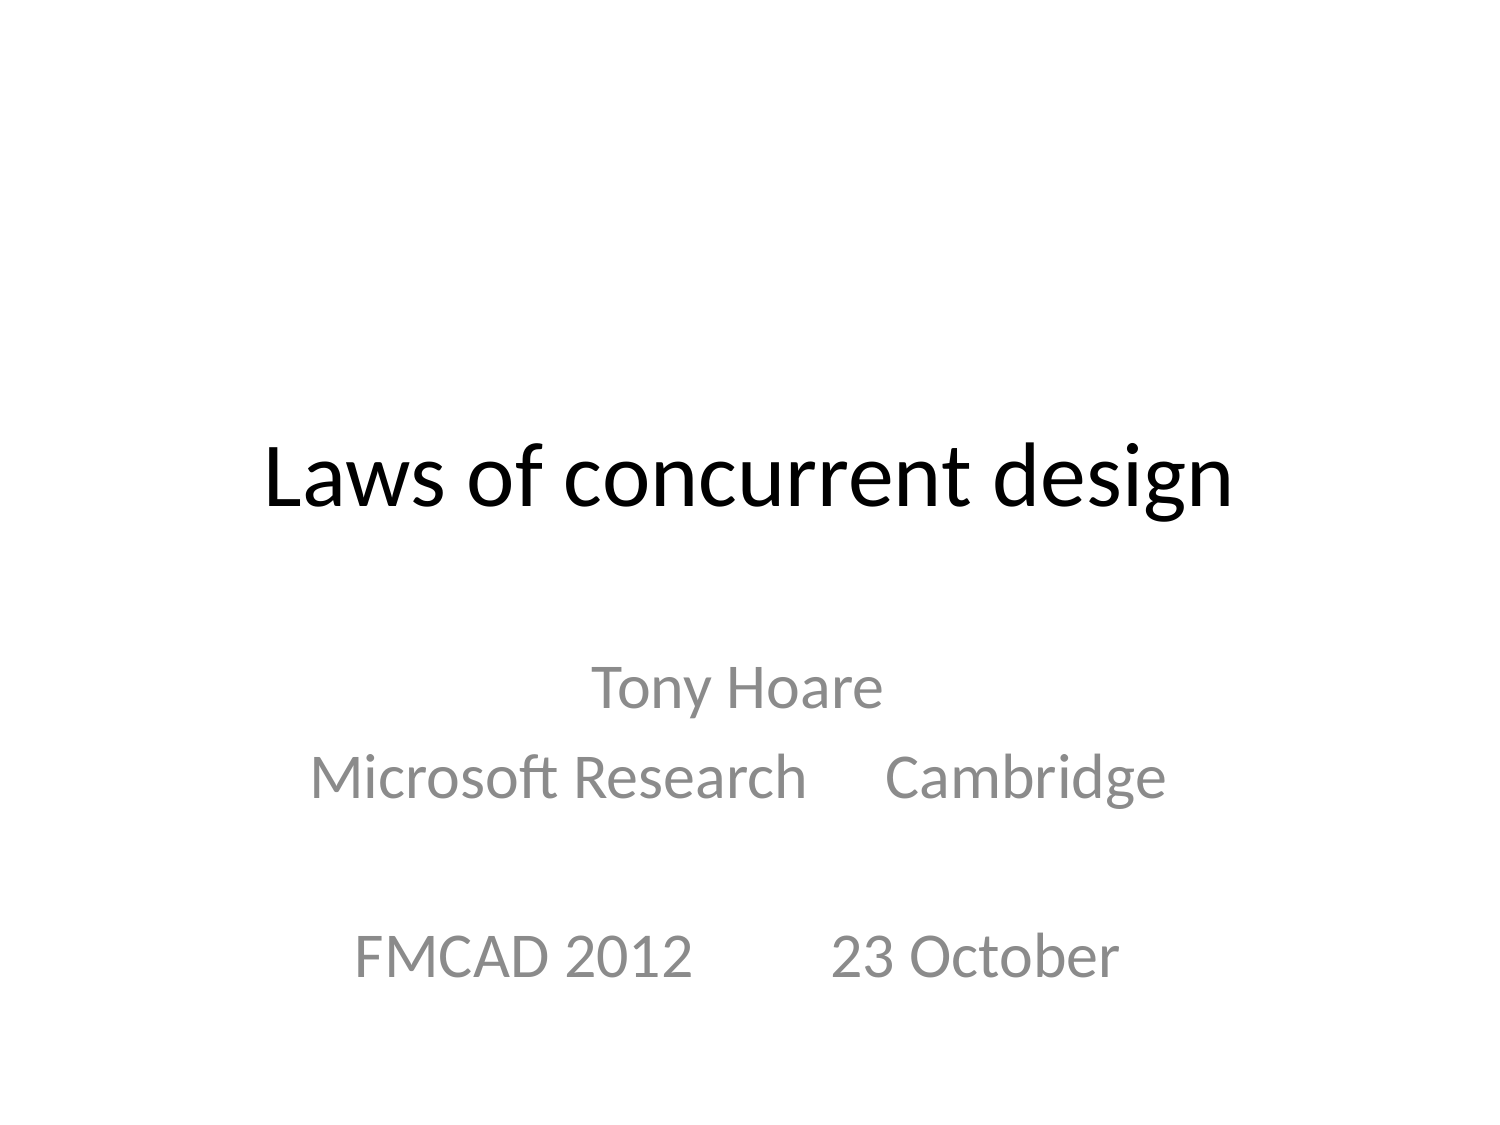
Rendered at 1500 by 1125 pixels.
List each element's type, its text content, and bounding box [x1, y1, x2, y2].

subtitle Tony Hoare Microsoft Research Cambridge FMCAD 2012 23 October [159, 637, 1317, 1000]
title Laws of concurrent design [112, 349, 1388, 591]
